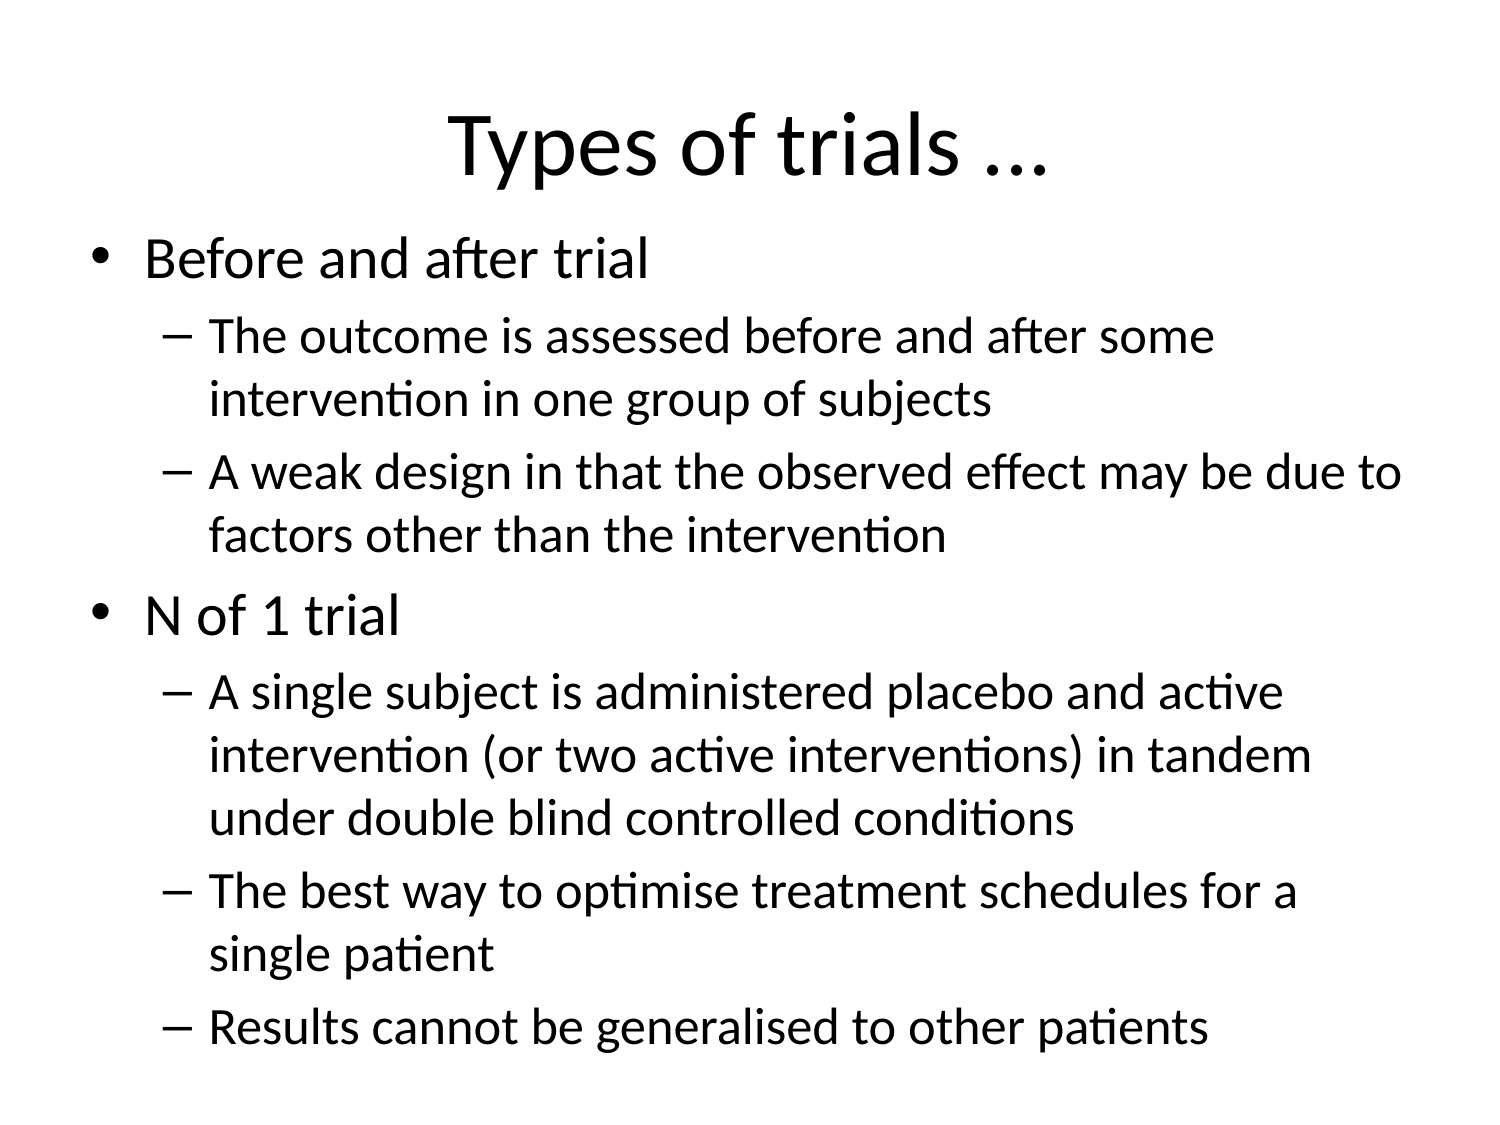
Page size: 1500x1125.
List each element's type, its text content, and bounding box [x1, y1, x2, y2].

list Before and after trial The outcome is assessed before and after some intervention in one group of subjects A weak design in that the observed effect may be due to factors other than the intervention N of 1 trial A single subject is administered placebo and active intervention (or two active interventions) in tandem under double blind controlled conditions The best way to optimise treatment schedules for a single patient Results cannot be generalised to other patients [75, 210, 1425, 1067]
title Types of trials ... [75, 45, 1425, 210]
